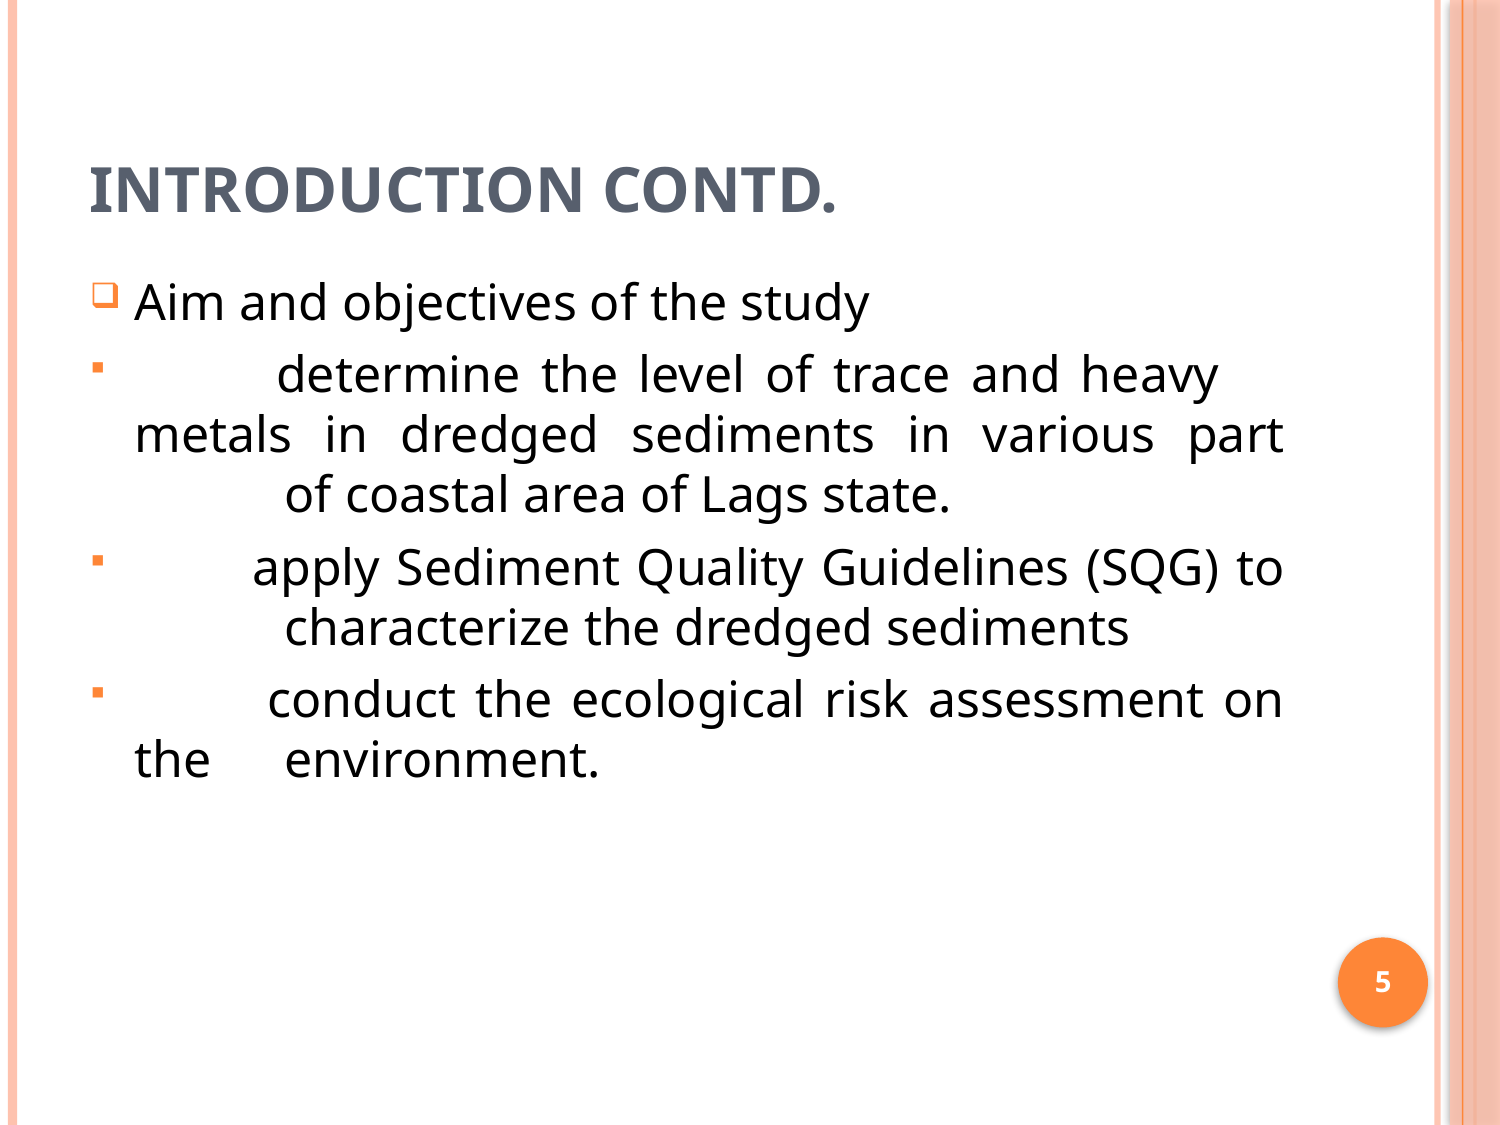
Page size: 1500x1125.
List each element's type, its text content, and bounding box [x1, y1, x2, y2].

list Aim and objectives of the study determine the level of trace and heavy metals in dredged sediments in various part of coastal area of Lags state. apply Sediment Quality Guidelines (SQG) to characterize the dredged sediments conduct the ecological risk assessment on the environment. [75, 262, 1300, 1062]
title Introduction contd. [75, 45, 1300, 233]
slide_number 5 [1333, 940, 1434, 1027]
